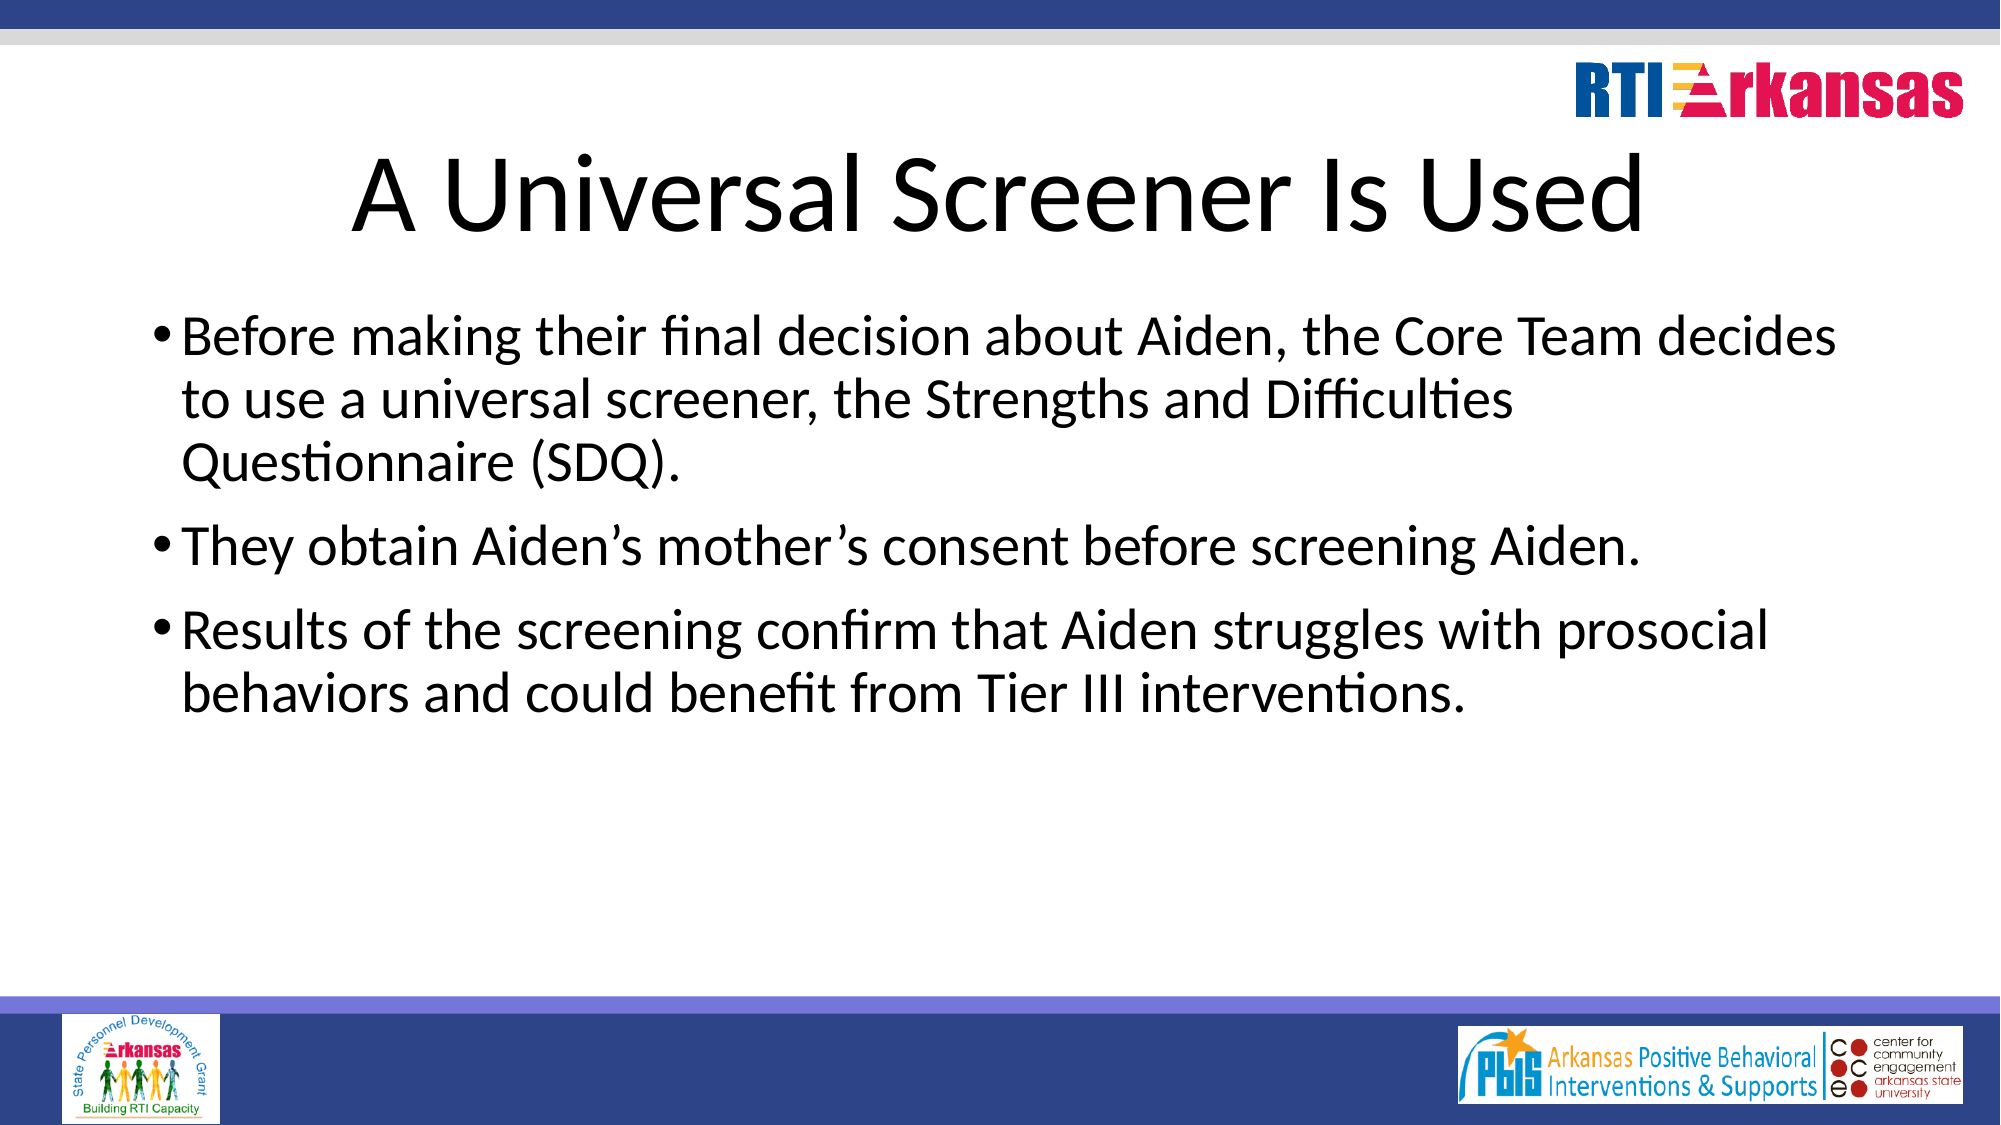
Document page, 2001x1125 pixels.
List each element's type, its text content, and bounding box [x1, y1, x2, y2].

list Before making their final decision about Aiden, the Core Team decides to use a universal screener, the Strengths and Difficulties Questionnaire (SDQ). They obtain Aiden’s mother’s consent before screening Aiden. Results of the screening confirm that Aiden struggles with prosocial behaviors and could benefit from Tier III interventions. [137, 297, 1863, 969]
picture [1573, 55, 1964, 104]
title A Universal Screener Is Used [0, 104, 2000, 286]
picture [1458, 1025, 1964, 1104]
picture [62, 1013, 220, 1124]
